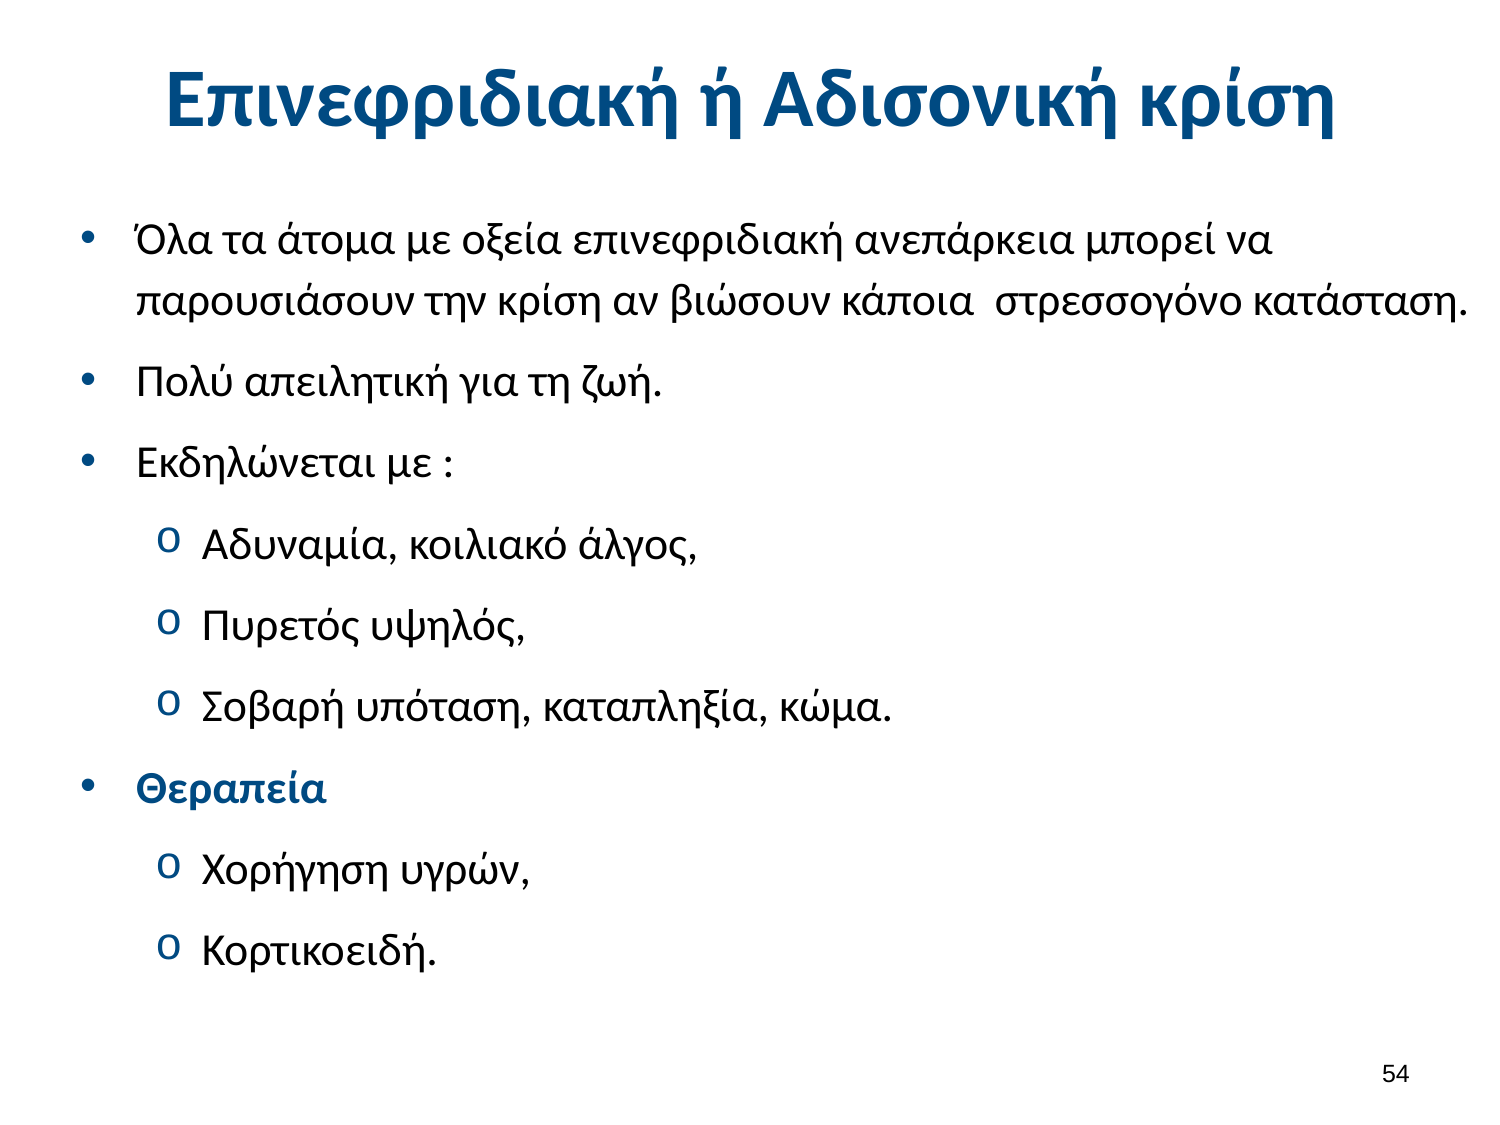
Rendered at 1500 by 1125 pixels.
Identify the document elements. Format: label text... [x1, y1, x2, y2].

list Όλα τα άτομα με οξεία επινεφριδιακή ανεπάρκεια μπορεί να παρουσιάσουν την κρίση αν βιώσουν κάποια στρεσσογόνο κατάσταση. Πολύ απειλητική για τη ζωή. Εκδηλώνεται με : Αδυναμία, κοιλιακό άλγος, Πυρετός υψηλός, Σοβαρή υπόταση, καταπληξία, κώμα. Θεραπεία Χορήγηση υγρών, Κορτικοειδή. [64, 196, 1500, 1083]
slide_number 53 [1074, 1042, 1425, 1103]
title Επινεφριδιακή ή Αδισονική κρίση [76, 19, 1427, 169]
